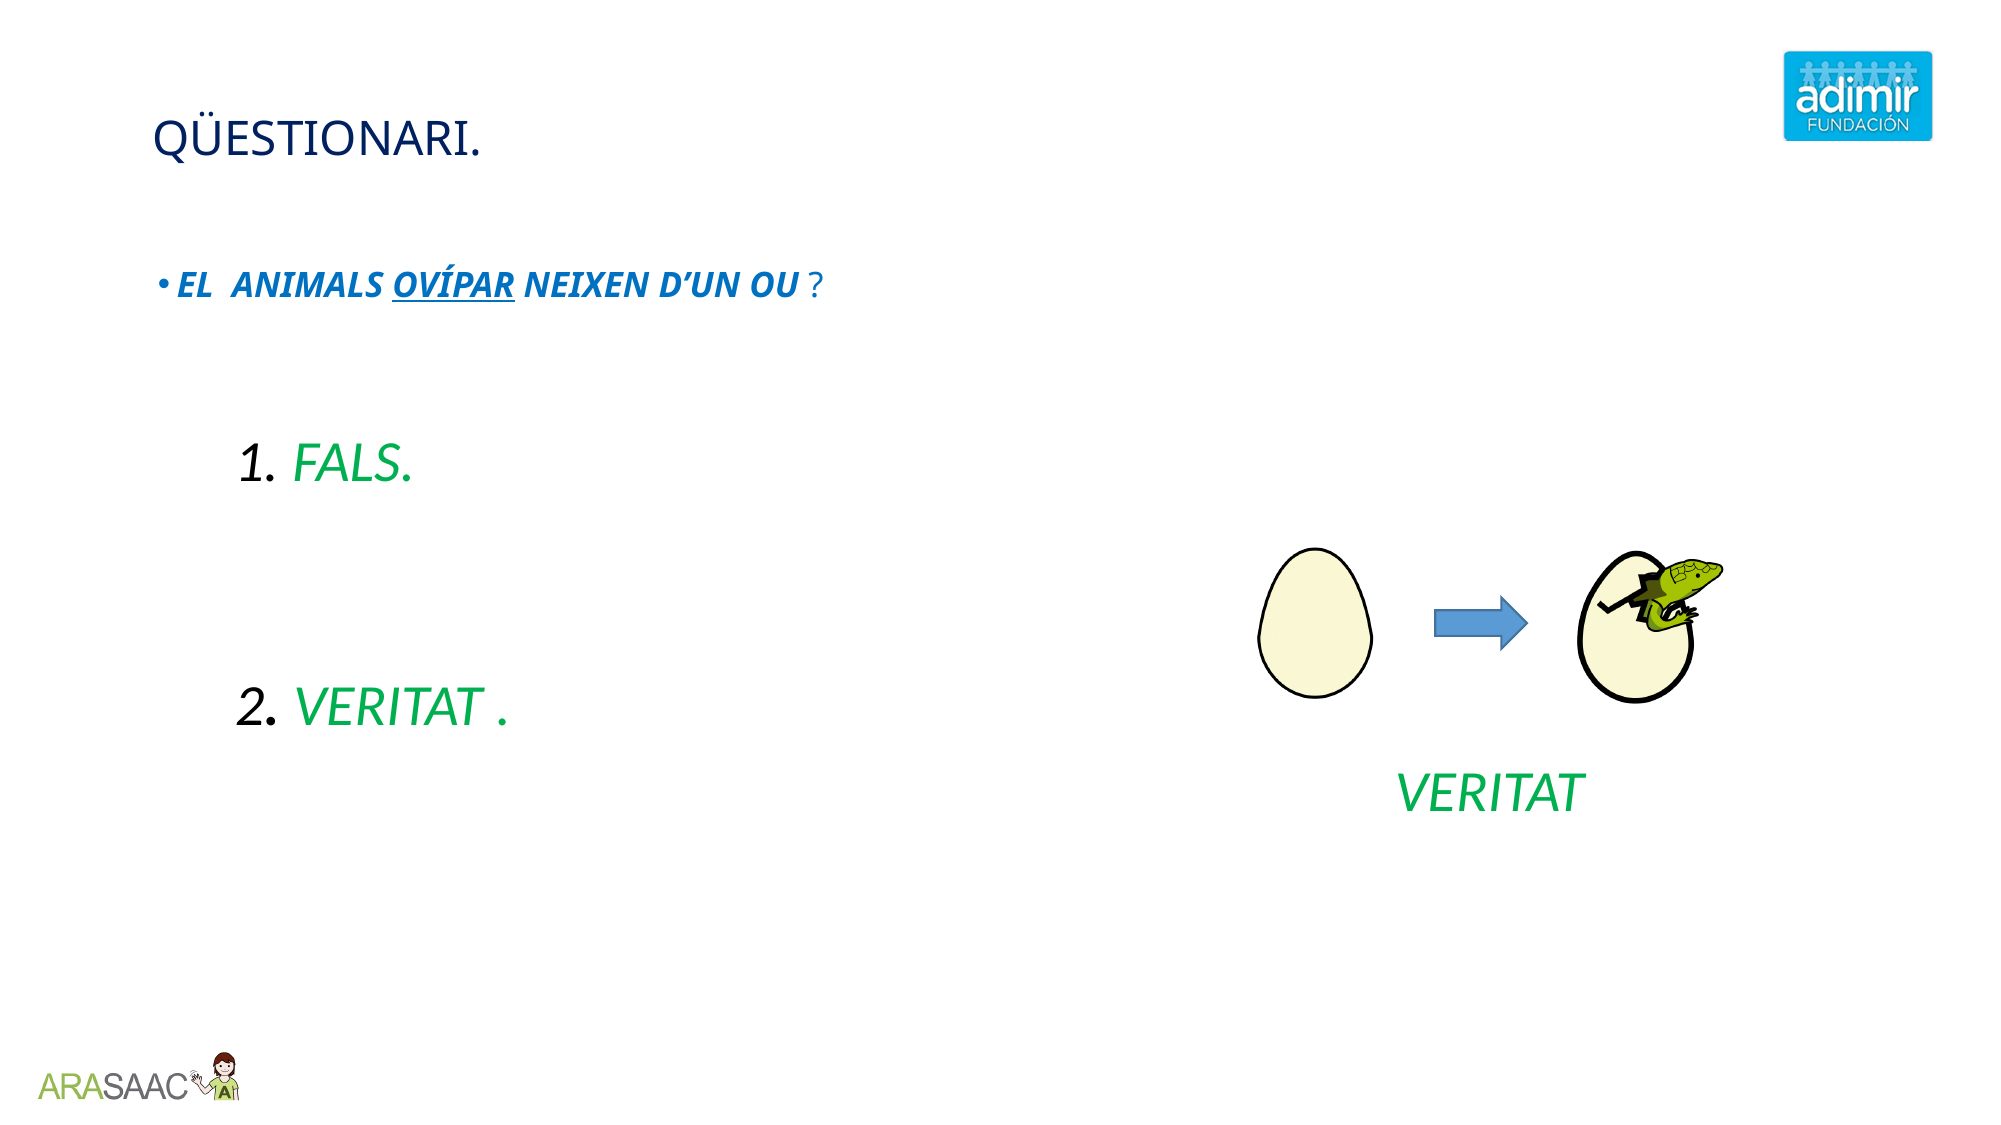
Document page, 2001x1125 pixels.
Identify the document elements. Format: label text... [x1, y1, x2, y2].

picture [1809, 119, 1815, 129]
picture [1782, 48, 1961, 141]
picture [1797, 62, 1918, 113]
picture [1848, 87, 1852, 112]
text_box 1. FALS. [191, 415, 431, 501]
title QÜESTIONARI. [137, 105, 1863, 231]
picture [32, 1051, 245, 1101]
picture [1209, 517, 1421, 729]
picture [1541, 528, 1731, 718]
text_box VERITAT [1057, 745, 1922, 831]
picture [1844, 119, 1851, 129]
picture [1895, 120, 1901, 130]
text_box 2. VERITAT . [191, 660, 526, 745]
text_box [1434, 594, 1529, 652]
text_box EL ANIMALS OVÍPAR NEIXEN D’UN OU ? [126, 258, 1852, 383]
